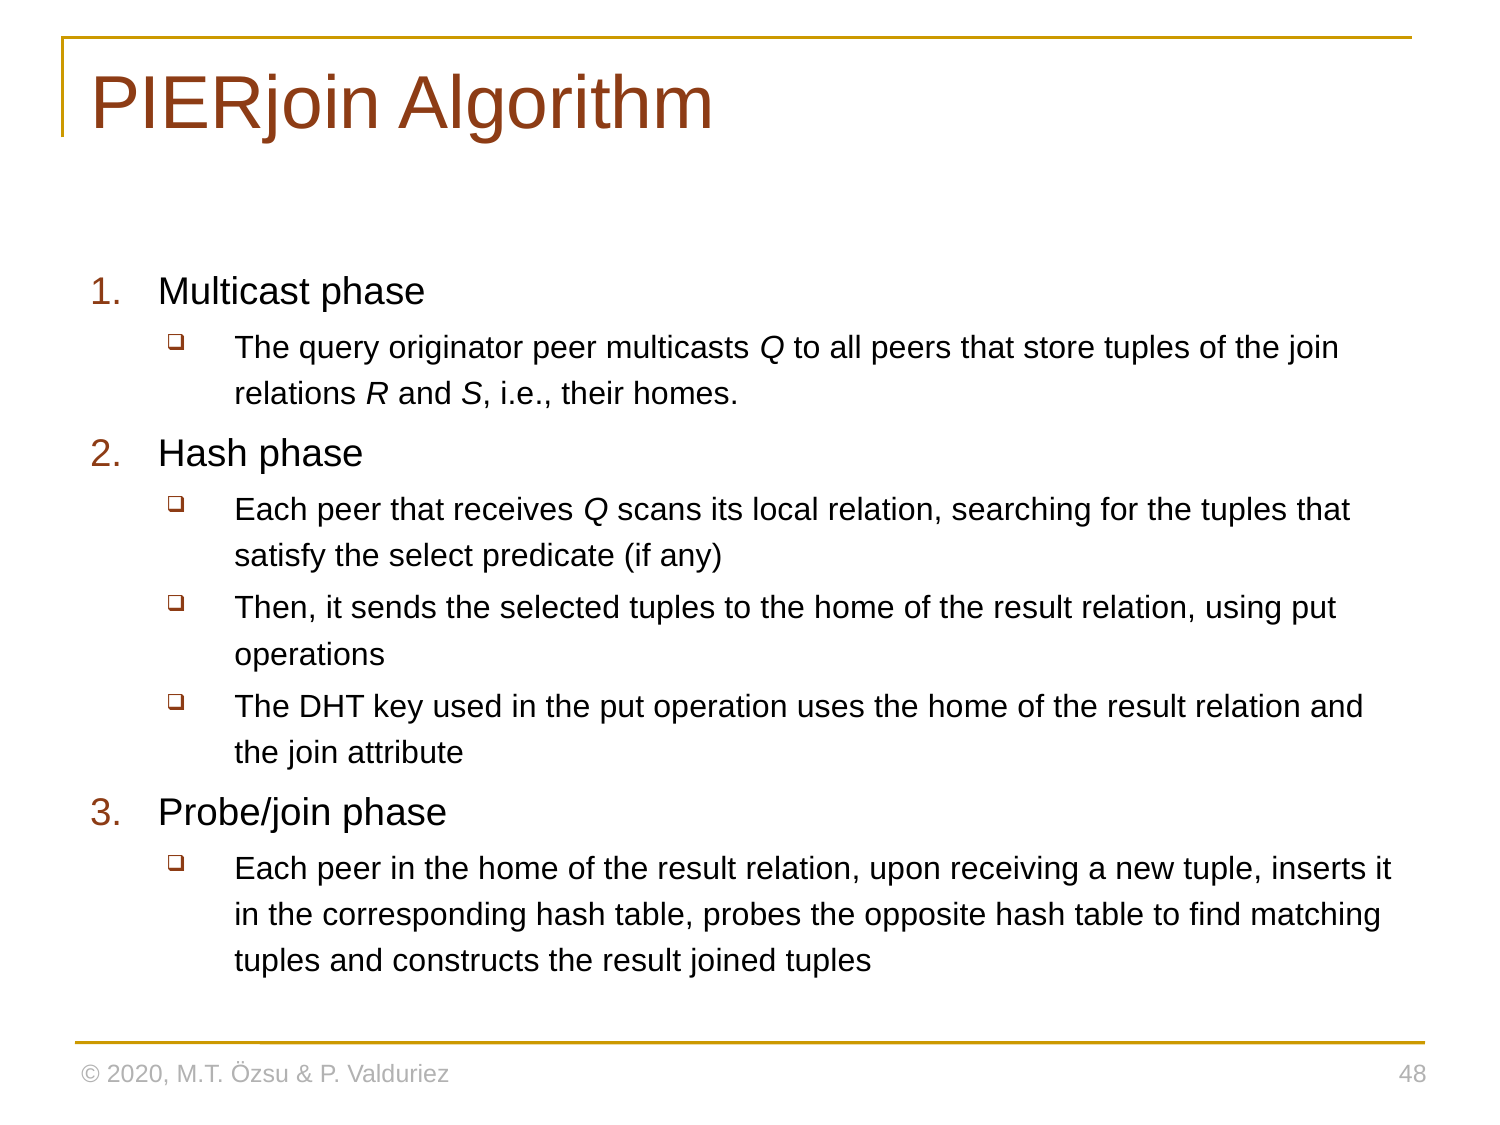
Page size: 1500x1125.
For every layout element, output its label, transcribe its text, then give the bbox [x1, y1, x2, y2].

title PIERjoin Algorithm [74, 45, 1426, 233]
list Multicast phase The query originator peer multicasts Q to all peers that store tuples of the join relations R and S, i.e., their homes. Hash phase Each peer that receives Q scans its local relation, searching for the tuples that satisfy the select predicate (if any) Then, it sends the selected tuples to the home of the result relation, using put operations The DHT key used in the put operation uses the home of the result relation and the join attribute Probe/join phase Each peer in the home of the result relation, upon receiving a new tuple, inserts it in the corresponding hash table, probes the opposite hash table to find matching tuples and constructs the result joined tuples [74, 249, 1426, 993]
footer © 2020, M.T. Özsu & P. Valduriez [66, 1042, 573, 1103]
slide_number 48 [1104, 1042, 1442, 1103]
